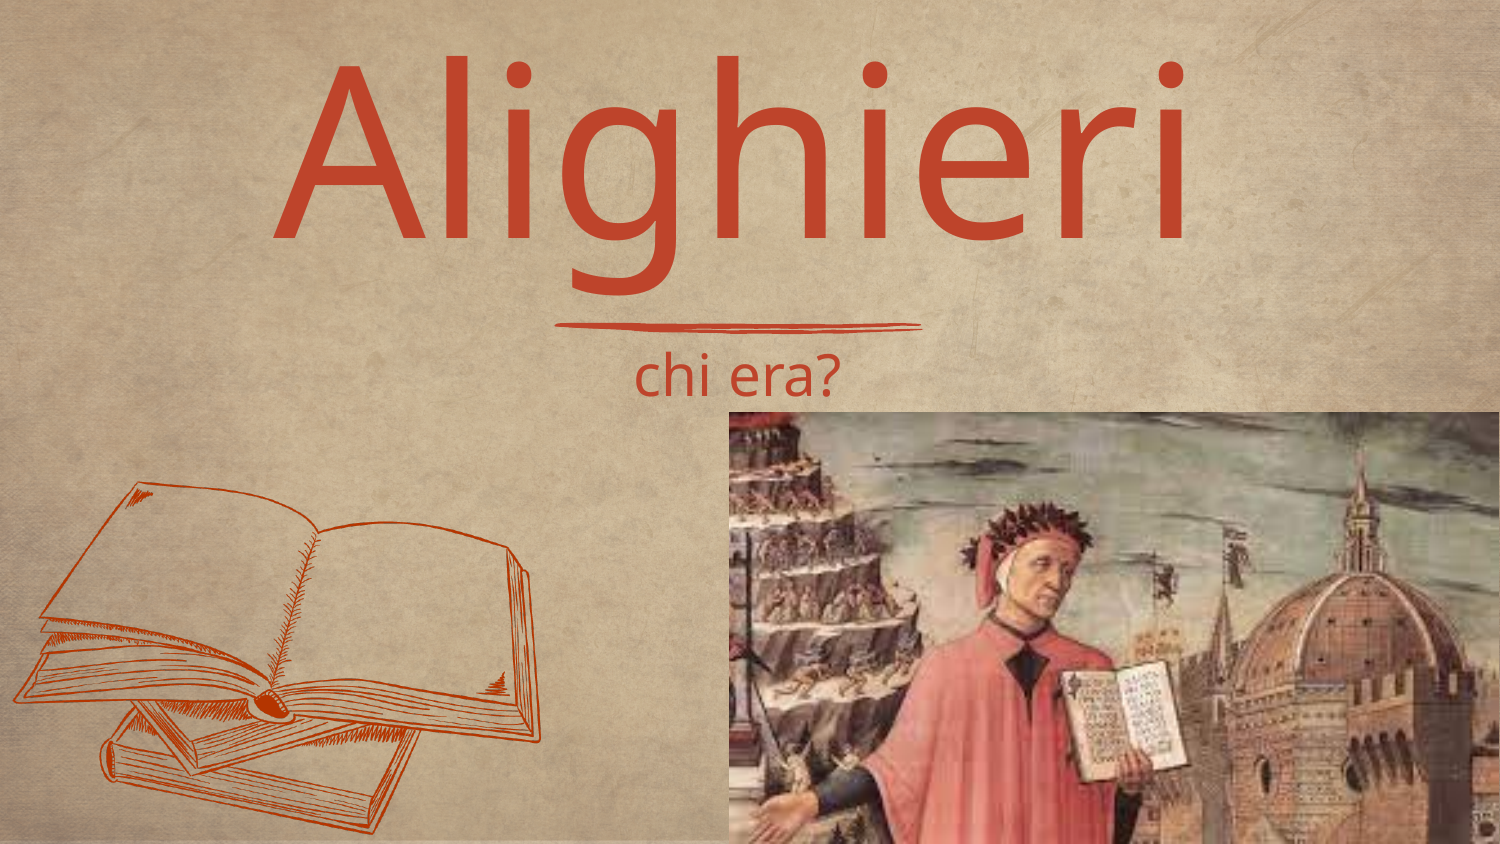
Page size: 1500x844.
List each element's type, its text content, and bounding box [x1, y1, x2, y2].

title Dante Alighieri [12, 187, 1464, 482]
picture [0, 0, 1500, 844]
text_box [552, 322, 924, 335]
